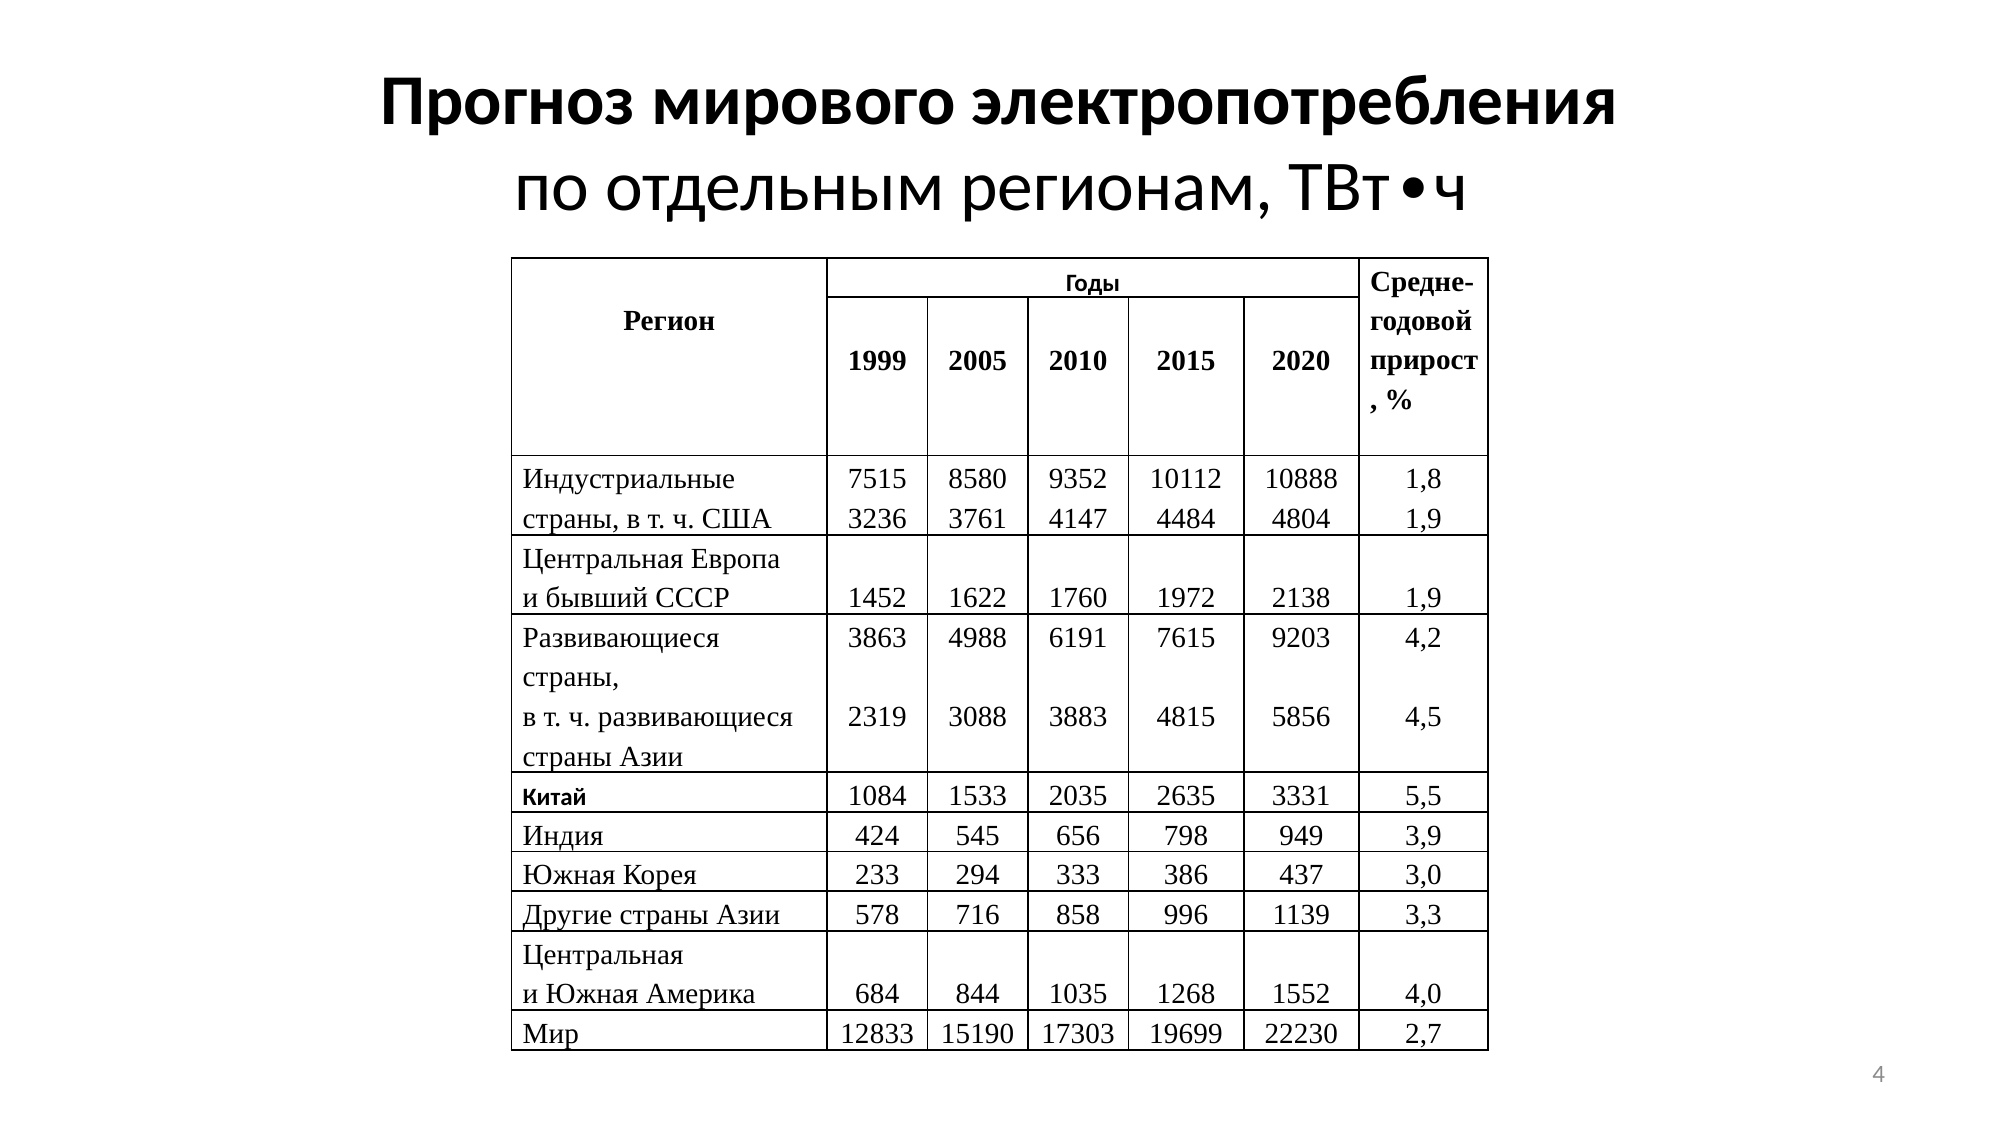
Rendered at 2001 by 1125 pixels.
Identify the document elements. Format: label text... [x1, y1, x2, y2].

table_cell 10888 4804 [1245, 456, 1358, 534]
table_cell 2015 [1129, 298, 1243, 455]
table_cell 5,5 [1360, 773, 1487, 811]
table_cell 545 [928, 813, 1027, 851]
table_cell 1139 [1245, 892, 1358, 930]
table_cell 9352 4147 [1029, 456, 1128, 534]
table_cell 1035 [1029, 932, 1128, 1009]
table_cell 3,0 [1360, 852, 1487, 890]
slide_number 4 [1433, 1042, 1900, 1103]
table_cell 2,7 [1360, 1011, 1487, 1049]
table_cell 1533 [928, 773, 1027, 811]
table_cell 2010 [1029, 298, 1128, 455]
table_cell 7615 4815 [1129, 615, 1243, 771]
table_cell 437 [1245, 852, 1358, 890]
table_cell 844 [928, 932, 1027, 1009]
table_cell 6191 3883 [1029, 615, 1128, 771]
table_cell 3331 [1245, 773, 1358, 811]
table_cell 1760 [1029, 536, 1128, 613]
table_cell Центральная и Южная Америка [512, 932, 826, 1009]
table_cell Другие страны Азии [512, 892, 826, 930]
table_cell 15190 [928, 1011, 1027, 1049]
table_cell Китай [512, 773, 826, 811]
table_cell 10112 4484 [1129, 456, 1243, 534]
table_cell Южная Корея [512, 852, 826, 890]
table_cell 716 [928, 892, 1027, 930]
table_cell 386 [1129, 852, 1243, 890]
table_cell 3,3 [1360, 892, 1487, 930]
table_cell 333 [1029, 852, 1128, 890]
table_cell 424 [828, 813, 927, 851]
table_cell Индия [512, 813, 826, 851]
table_cell 4988 3088 [928, 615, 1027, 771]
table_cell Мир [512, 1011, 826, 1049]
table_header Регион [512, 259, 826, 455]
table_cell 1084 [828, 773, 927, 811]
table_cell 1552 [1245, 932, 1358, 1009]
table_cell 949 [1245, 813, 1358, 851]
table_cell Индустриальные страны, в т. ч. США [512, 456, 826, 534]
table_cell Развивающиеся страны, в т. ч. развивающиеся страны Азии [512, 615, 826, 771]
title Прогноз мирового электропотребления по отдельным регионам, ТВт∙ч [99, 45, 1900, 233]
table_cell 19699 [1129, 1011, 1243, 1049]
table_cell 1,8 1,9 [1360, 456, 1487, 534]
table_cell 233 [828, 852, 927, 890]
table_cell 1452 [828, 536, 927, 613]
table_cell 996 [1129, 892, 1243, 930]
table_cell 12833 [828, 1011, 927, 1049]
table_cell 4,0 [1360, 932, 1487, 1009]
table_cell 2635 [1129, 773, 1243, 811]
table_cell 684 [828, 932, 927, 1009]
table_cell 578 [828, 892, 927, 930]
table_cell Центральная Европа и бывший СССР [512, 536, 826, 613]
table_cell 3863 2319 [828, 615, 927, 771]
table_cell 22230 [1245, 1011, 1358, 1049]
table_cell 858 [1029, 892, 1128, 930]
table_cell 2035 [1029, 773, 1128, 811]
table_cell 8580 3761 [928, 456, 1027, 534]
table_cell 17303 [1029, 1011, 1128, 1049]
table_header Средне-годовой прирост, % [1360, 259, 1487, 455]
table_cell 1,9 [1360, 536, 1487, 613]
table_cell 1622 [928, 536, 1027, 613]
table_cell 294 [928, 852, 1027, 890]
table_cell 2020 [1245, 298, 1358, 455]
table_cell 9203 5856 [1245, 615, 1358, 771]
table_cell 7515 3236 [828, 456, 927, 534]
table_header Годы [828, 259, 1358, 296]
table_cell 1268 [1129, 932, 1243, 1009]
table_cell 1972 [1129, 536, 1243, 613]
table_cell 3,9 [1360, 813, 1487, 851]
table_cell 656 [1029, 813, 1128, 851]
table_cell 1999 [828, 298, 927, 455]
table_cell 798 [1129, 813, 1243, 851]
table_cell 2005 [928, 298, 1027, 455]
table_cell 2138 [1245, 536, 1358, 613]
table_cell 4,2 4,5 [1360, 615, 1487, 771]
